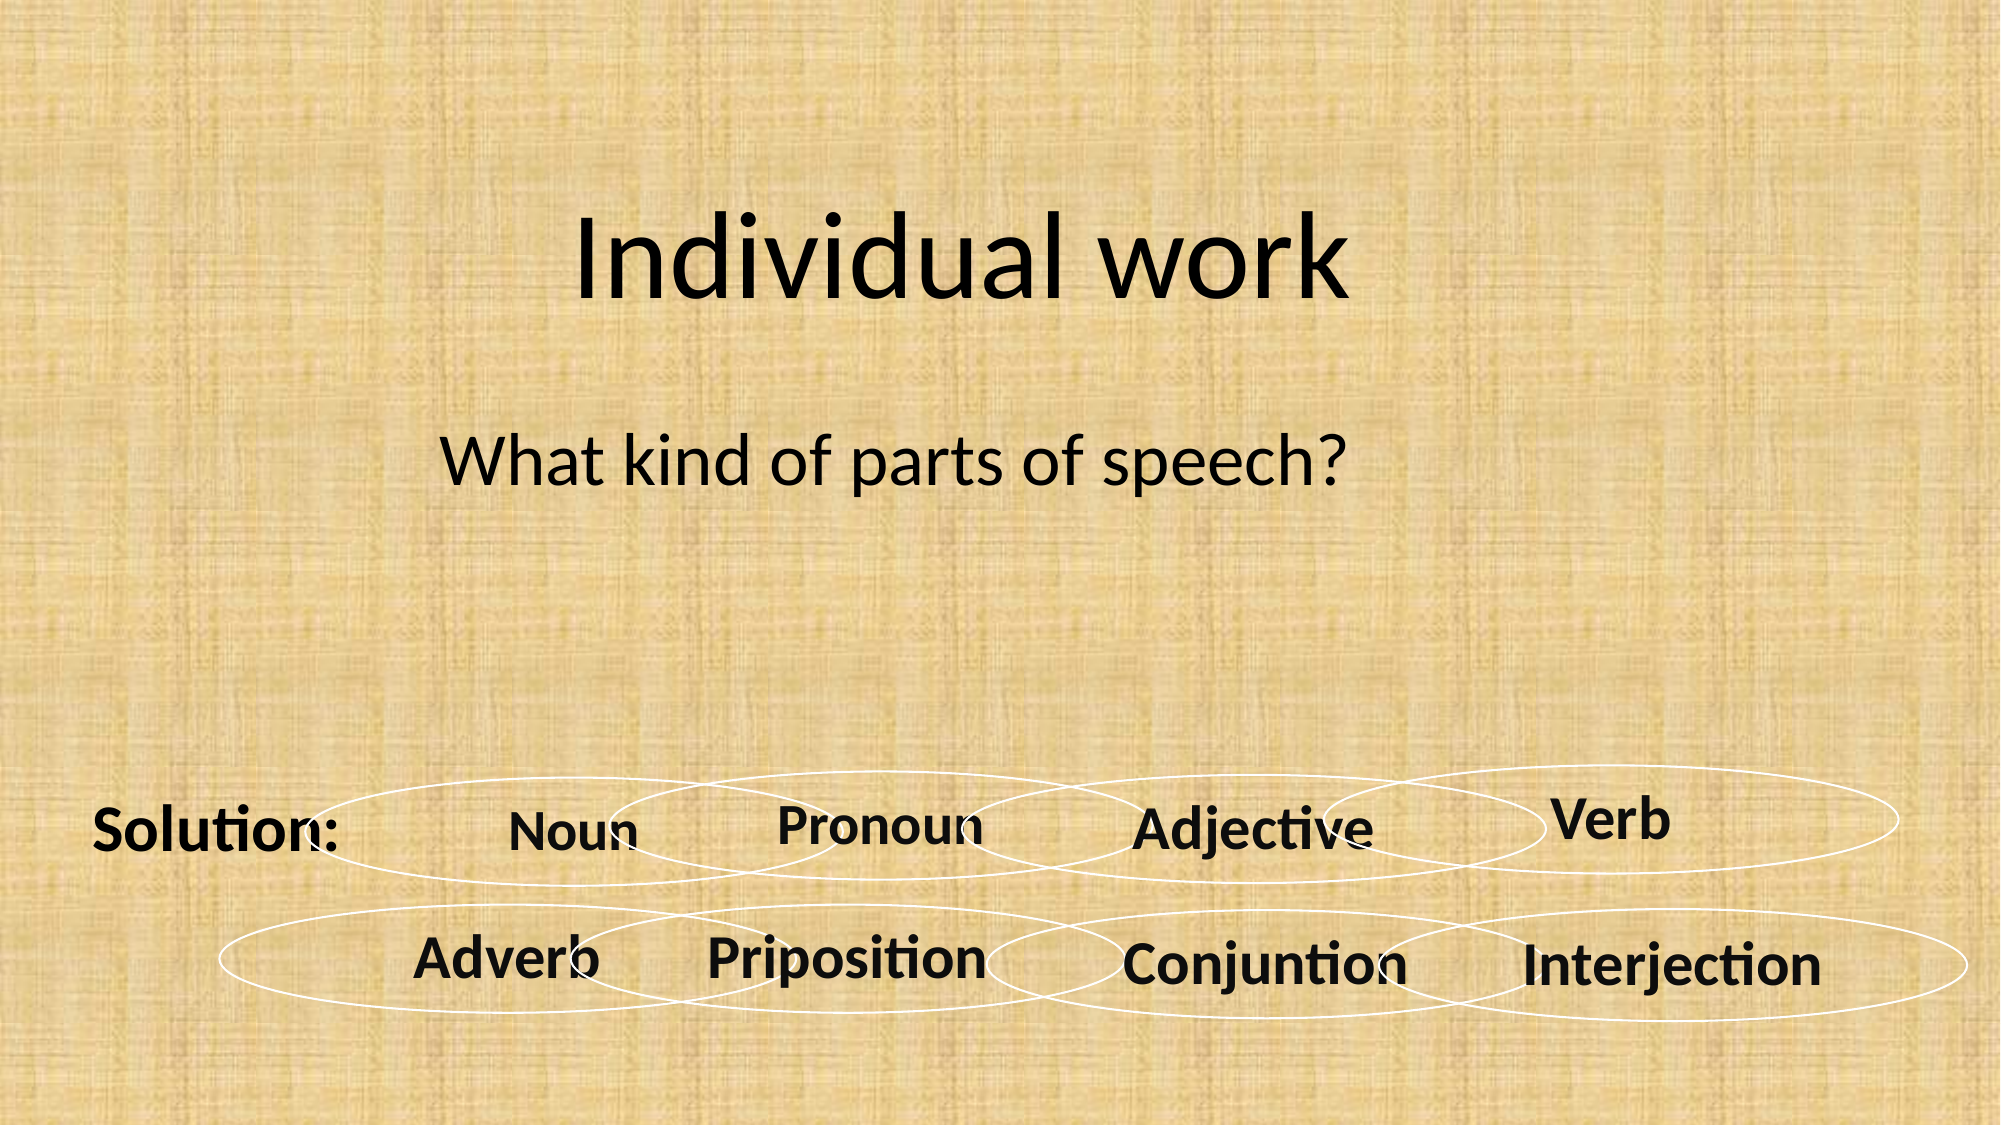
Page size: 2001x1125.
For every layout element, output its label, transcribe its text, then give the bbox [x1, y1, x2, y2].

picture [0, 0, 2001, 1125]
text_box What kind of parts of speech? [424, 403, 1367, 509]
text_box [305, 777, 843, 886]
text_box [1378, 909, 1968, 1022]
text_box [219, 904, 570, 1013]
text_box Solution: [77, 777, 305, 873]
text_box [570, 904, 1126, 1013]
text_box Individual work [557, 165, 1367, 331]
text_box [961, 774, 1547, 884]
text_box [1323, 765, 1899, 874]
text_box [986, 910, 1378, 1019]
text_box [609, 771, 1153, 880]
